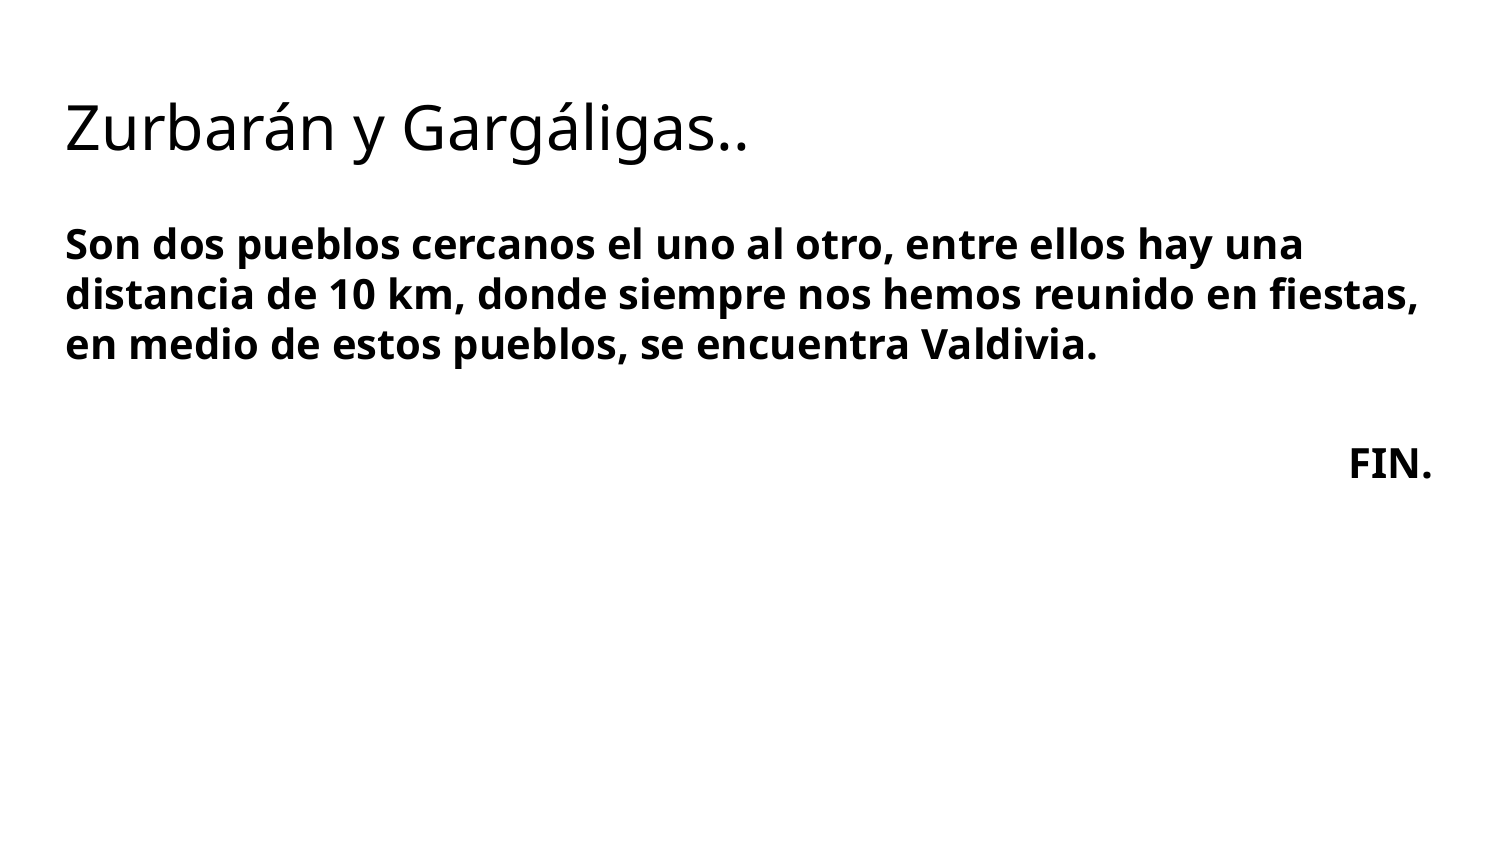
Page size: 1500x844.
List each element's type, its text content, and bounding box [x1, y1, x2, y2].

text_box Son dos pueblos cercanos el uno al otro, entre ellos hay una distancia de 10 km, donde siempre nos hemos reunido en fiestas, en medio de estos pueblos, se encuentra Valdivia. FIN. [51, 202, 1449, 750]
text_box Zurbarán y Gargáligas.. [51, 72, 1449, 167]
